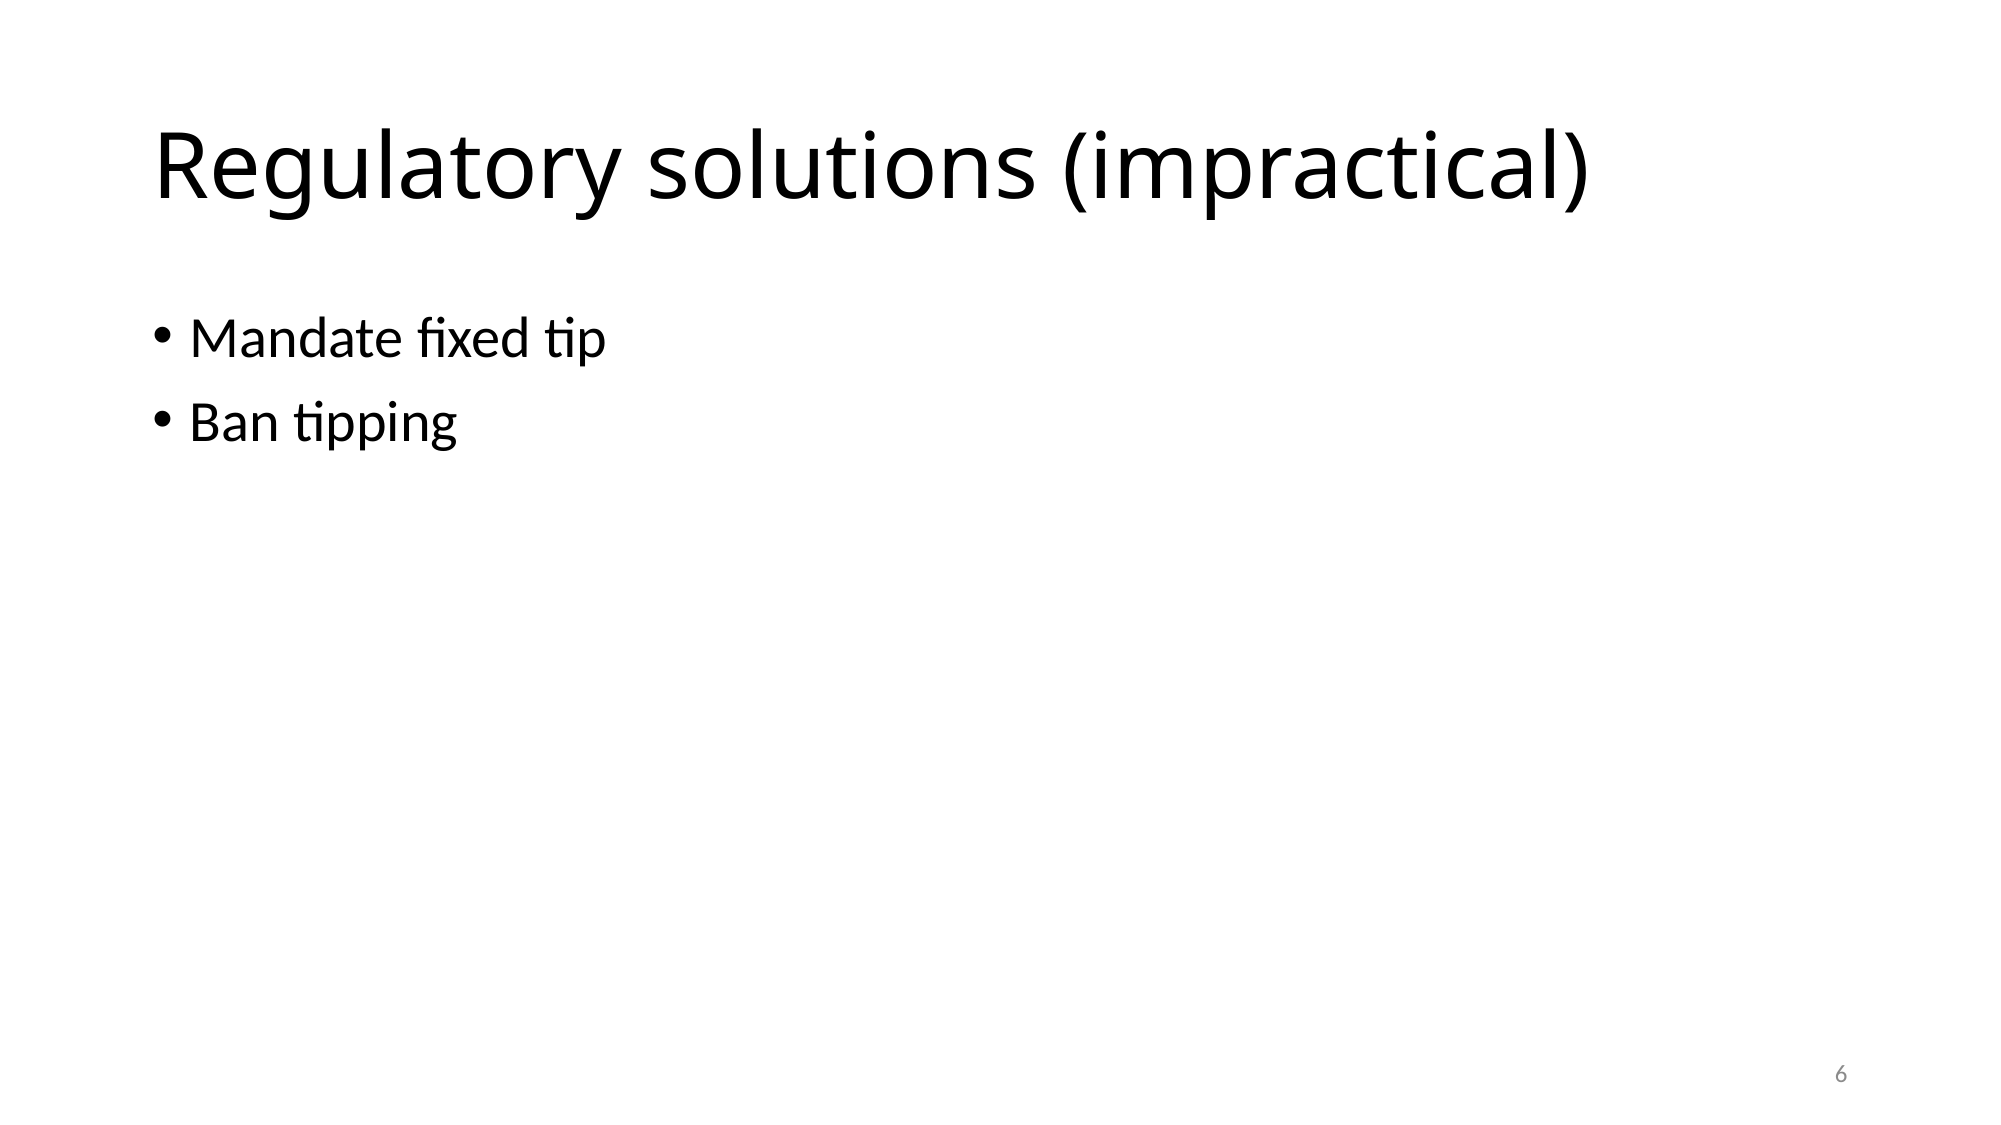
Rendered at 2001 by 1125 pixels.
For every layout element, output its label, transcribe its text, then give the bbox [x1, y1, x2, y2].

list Mandate fixed tip Ban tipping [137, 299, 1863, 1014]
slide_number 6 [1412, 1042, 1863, 1103]
title Regulatory solutions (impractical) [137, 59, 1863, 278]
